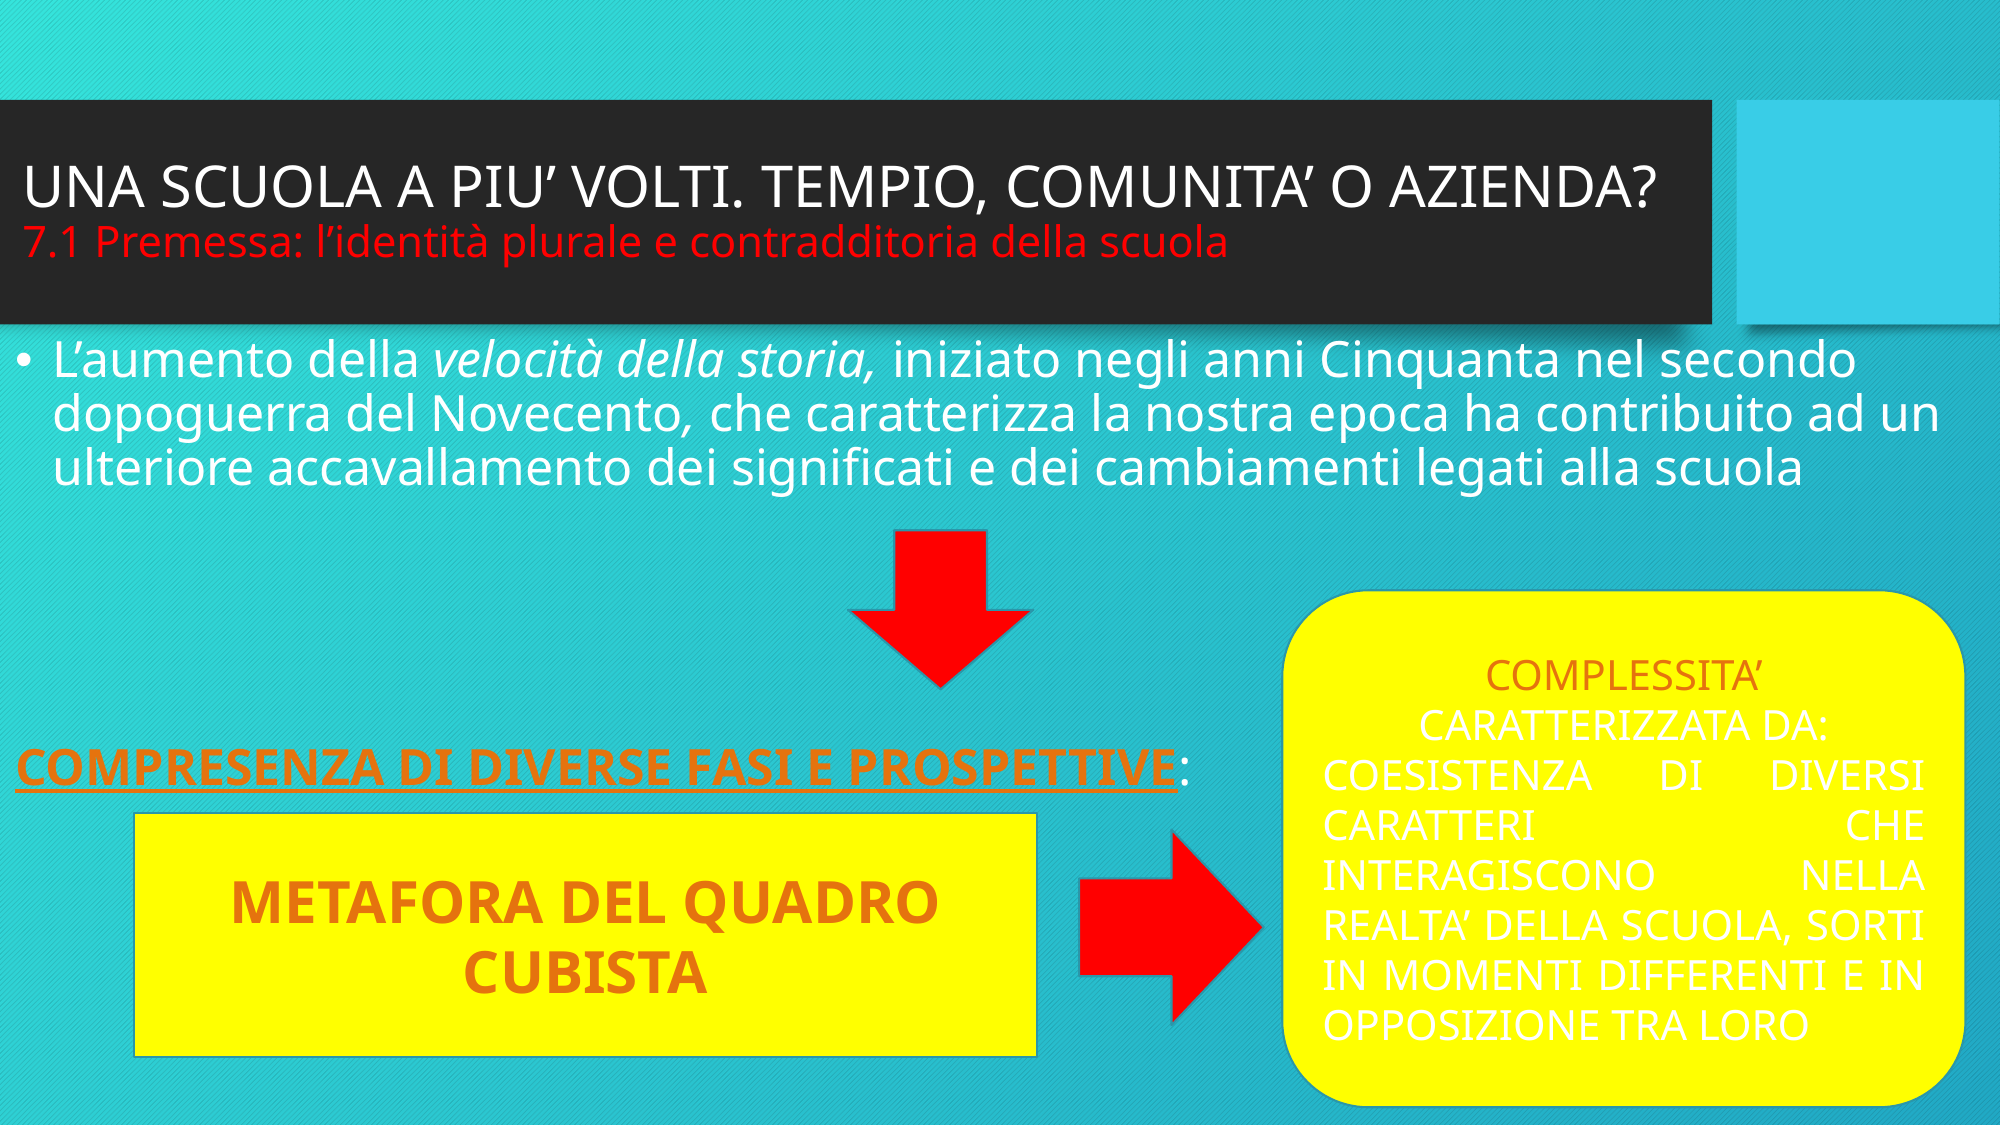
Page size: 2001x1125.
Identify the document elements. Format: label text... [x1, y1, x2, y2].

text_box COMPLESSITA’ CARATTERIZZATA DA: COESISTENZA DI DIVERSI CARATTERI CHE INTERAGISCONO NELLA REALTA’ DELLA SCUOLA, SORTI IN MOMENTI DIFFERENTI E IN OPPOSIZIONE TRA LORO [1281, 589, 1967, 1109]
text_box [846, 529, 1035, 691]
text_box METAFORA DEL QUADRO CUBISTA [133, 812, 1038, 1058]
text_box [1078, 828, 1265, 1027]
title UNA SCUOLA A PIU’ VOLTI. TEMPIO, COMUNITA’ O AZIENDA? 7.1 Premessa: l’identità plurale e contradditoria della scuola [7, 123, 1689, 301]
list L’aumento della velocità della storia, iniziato negli anni Cinquanta nel secondo dopoguerra del Novecento, che caratterizza la nostra epoca ha contribuito ad un ulteriore accavallamento dei significati e dei cambiamenti legati alla scuola COMPRESENZA DI DIVERSE FASI E PROSPETTIVE: [0, 327, 2000, 1125]
